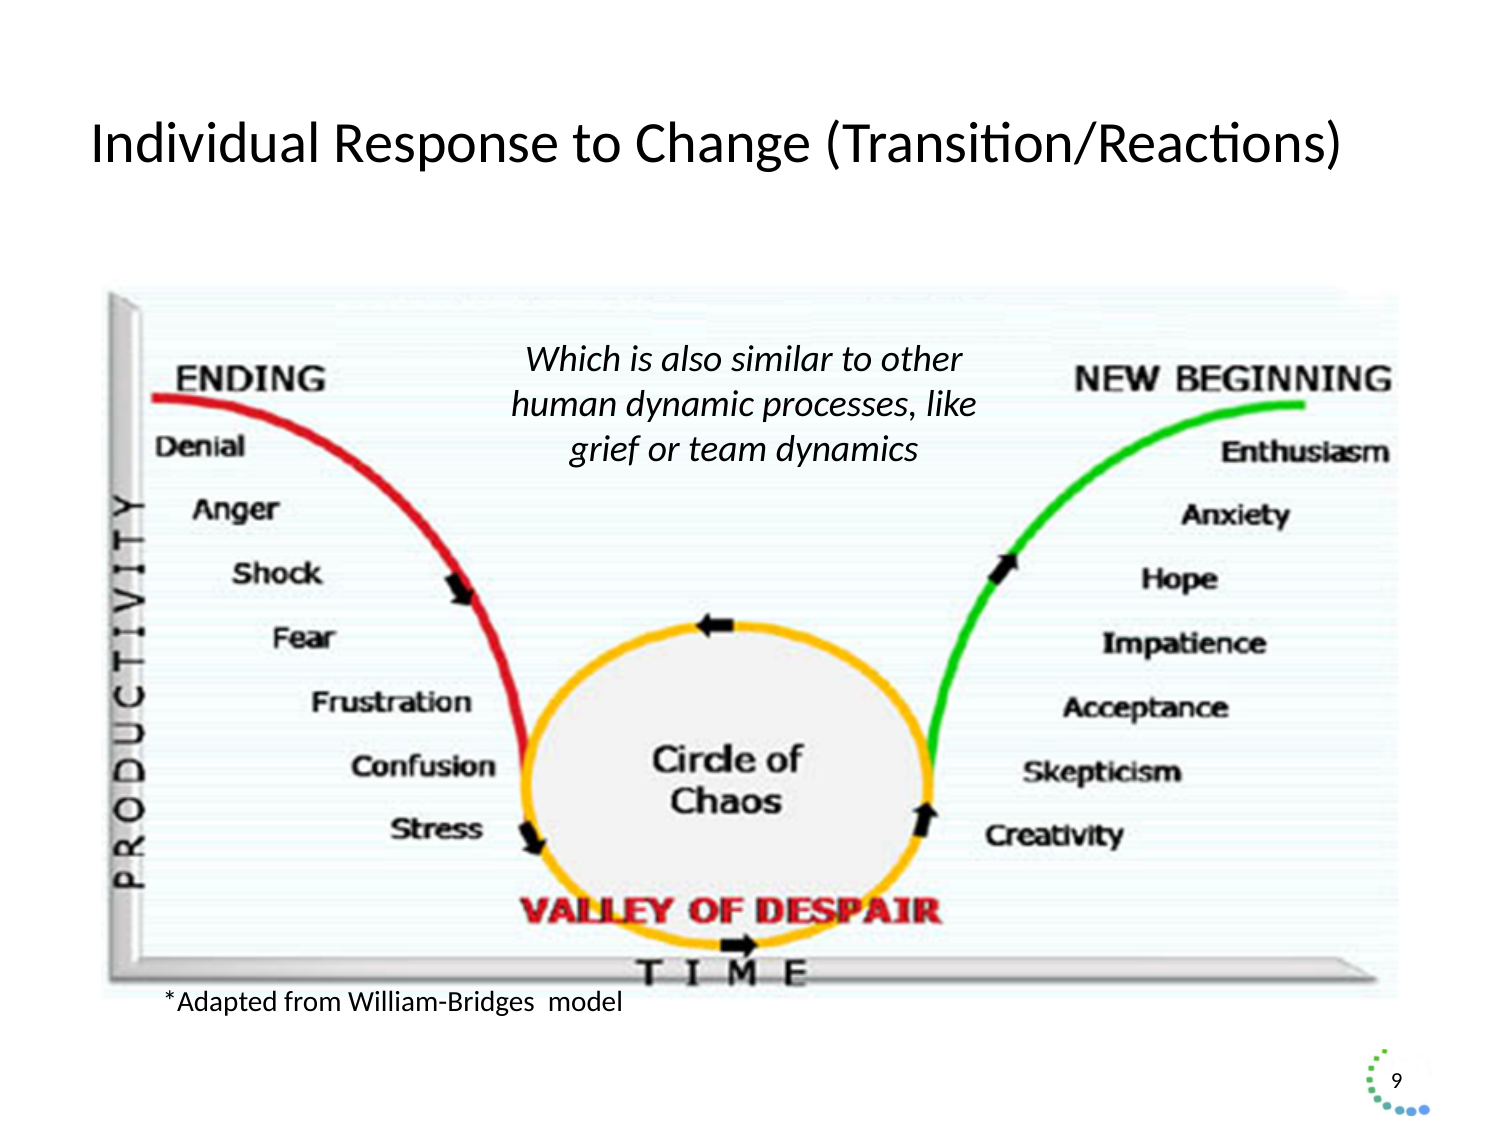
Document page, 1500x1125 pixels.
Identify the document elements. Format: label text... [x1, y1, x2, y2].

text_box *Adapted from William-Bridges model [147, 1007, 668, 1025]
picture [1363, 1047, 1435, 1117]
picture [101, 278, 1399, 1000]
title Individual Response to Change (Transition/Reactions) [75, 45, 1425, 233]
